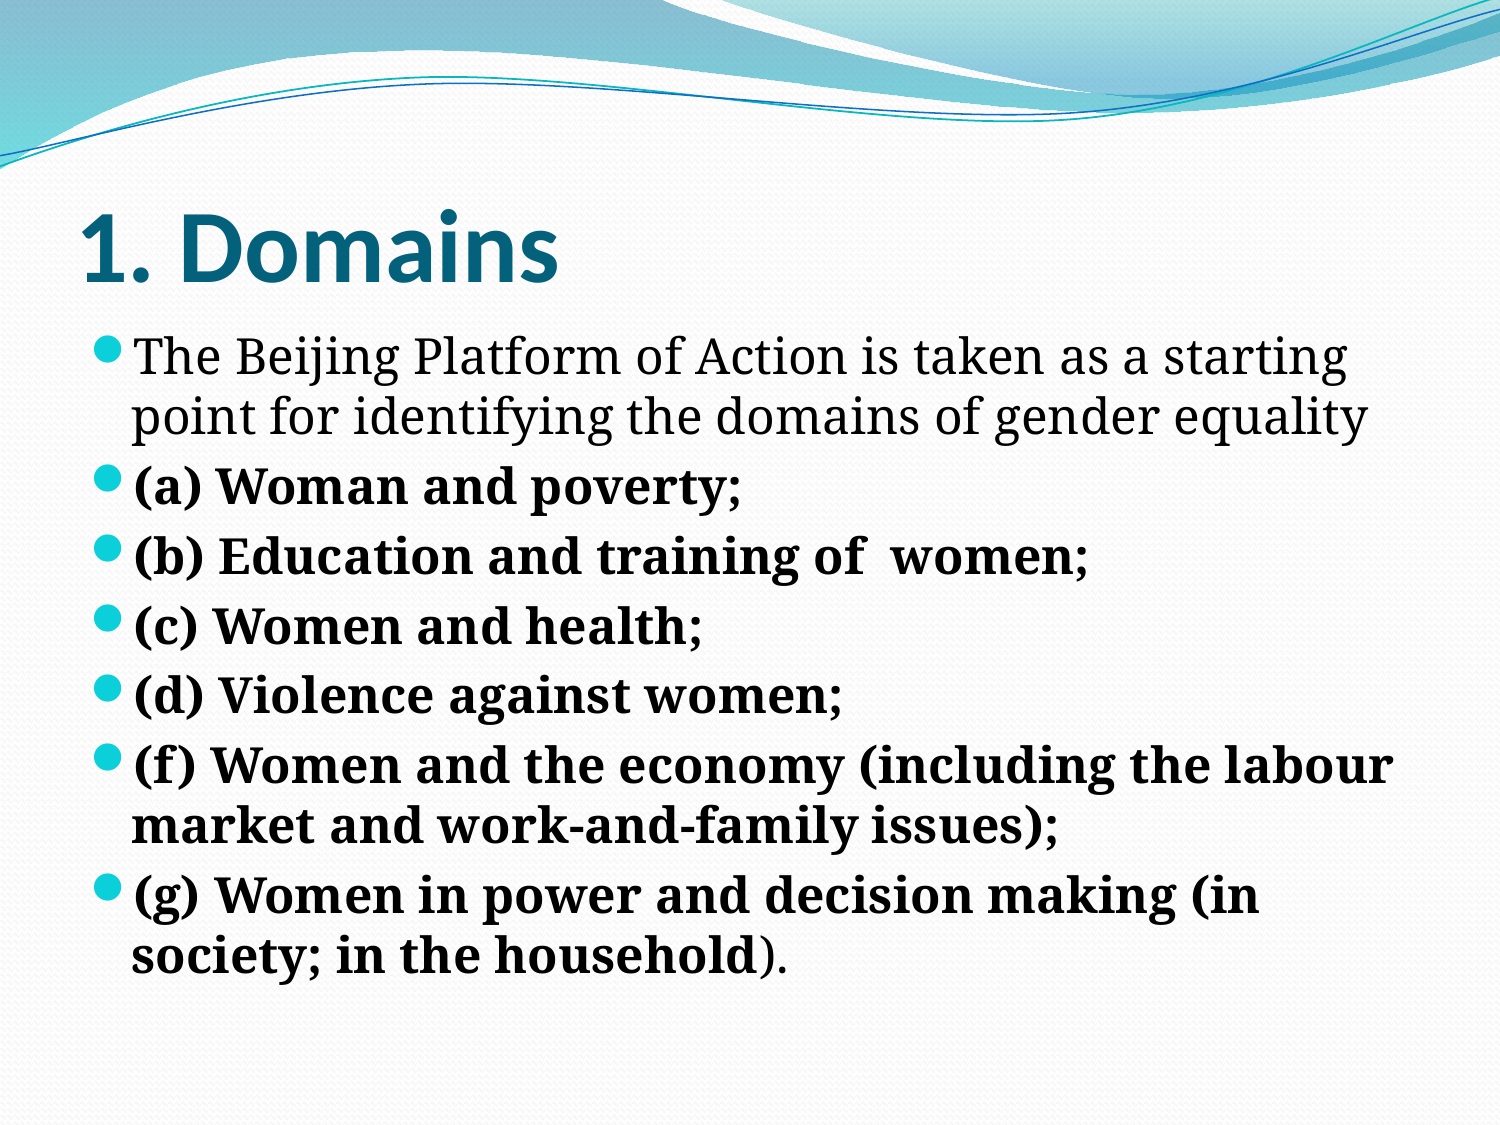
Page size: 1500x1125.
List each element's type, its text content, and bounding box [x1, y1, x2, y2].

title 1. Domains [74, 115, 1426, 304]
list The Beijing Platform of Action is taken as a starting point for identifying the domains of gender equality (a) Woman and poverty; (b) Education and training of women; (c) Women and health; (d) Violence against women; (f) Women and the economy (including the labour market and work-and-family issues); (g) Women in power and decision making (in society; in the household). [74, 317, 1426, 1038]
